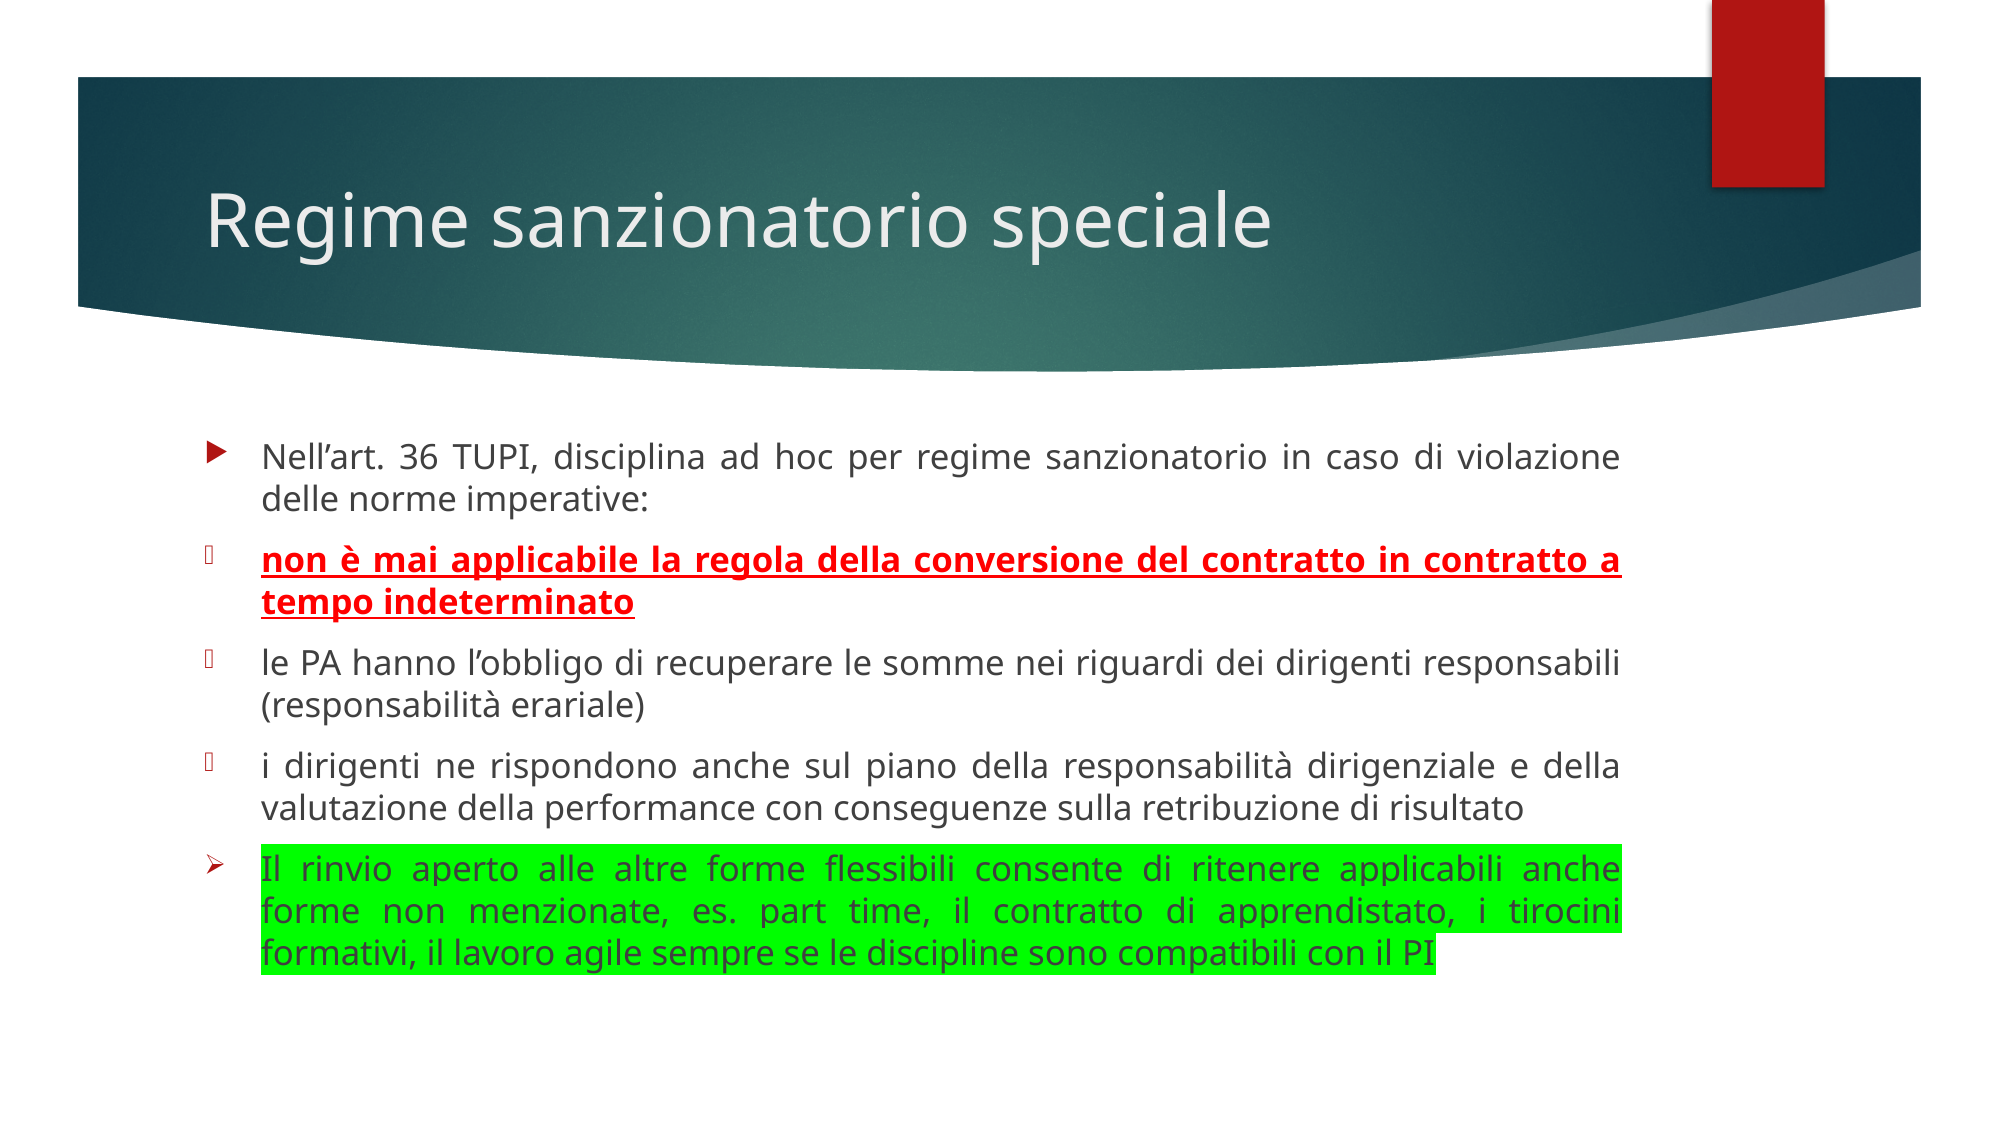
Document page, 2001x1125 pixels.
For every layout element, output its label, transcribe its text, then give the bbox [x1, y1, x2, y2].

list Nell’art. 36 TUPI, disciplina ad hoc per regime sanzionatorio in caso di violazione delle norme imperative: non è mai applicabile la regola della conversione del contratto in contratto a tempo indeterminato le PA hanno l’obbligo di recuperare le somme nei riguardi dei dirigenti responsabili (responsabilità erariale) i dirigenti ne rispondono anche sul piano della responsabilità dirigenziale e della valutazione della performance con conseguenze sulla retribuzione di risultato Il rinvio aperto alle altre forme flessibili consente di ritenere applicabili anche forme non menzionate, es. part time, il contratto di apprendistato, i tirocini formativi, il lavoro agile sempre se le discipline sono compatibili con il PI [189, 427, 1638, 988]
title Regime sanzionatorio speciale [189, 159, 1638, 276]
